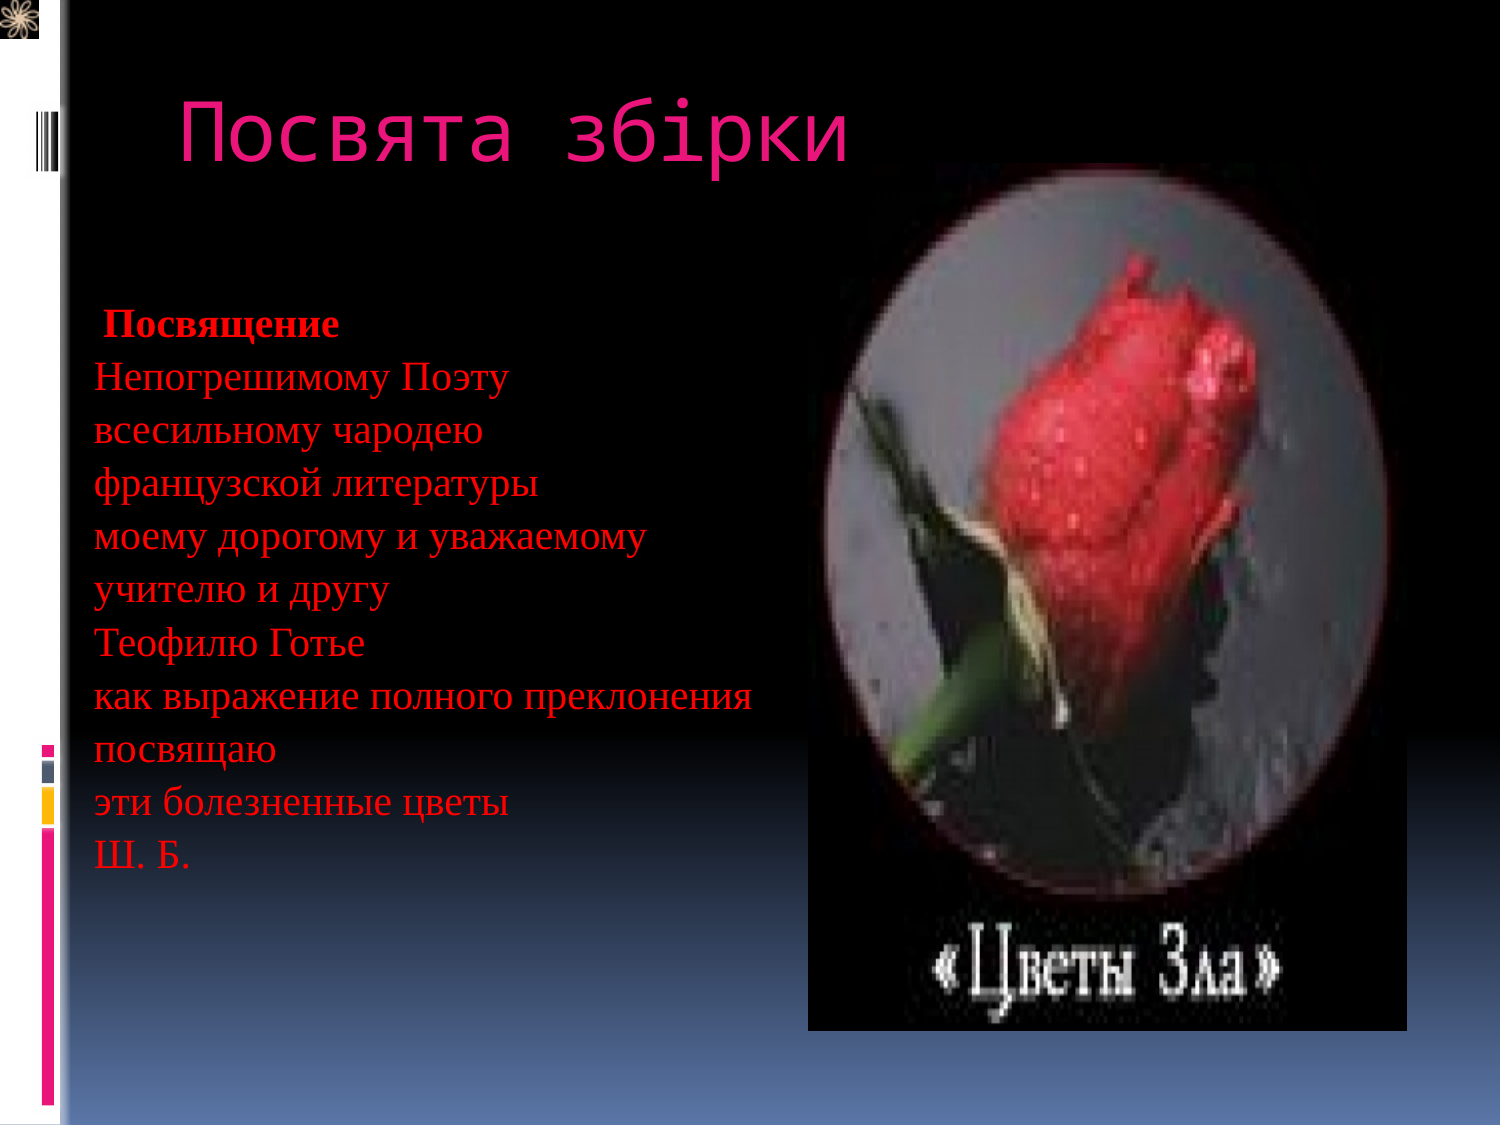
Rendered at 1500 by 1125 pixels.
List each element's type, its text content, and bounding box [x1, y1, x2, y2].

picture [0, 0, 40, 40]
title Посвята збірки [164, 75, 1032, 221]
table_header Посвящение Непогрешимому Поэту всесильному чародею французской литературы моему дорогому и уважаемому учителю и другу Теофилю Готье как выражение полного преклонения посвящаю эти болезненные цветы Ш. Б. [94, 293, 949, 1066]
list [808, 163, 1407, 1031]
text_box [0, 0, 1500, 75]
